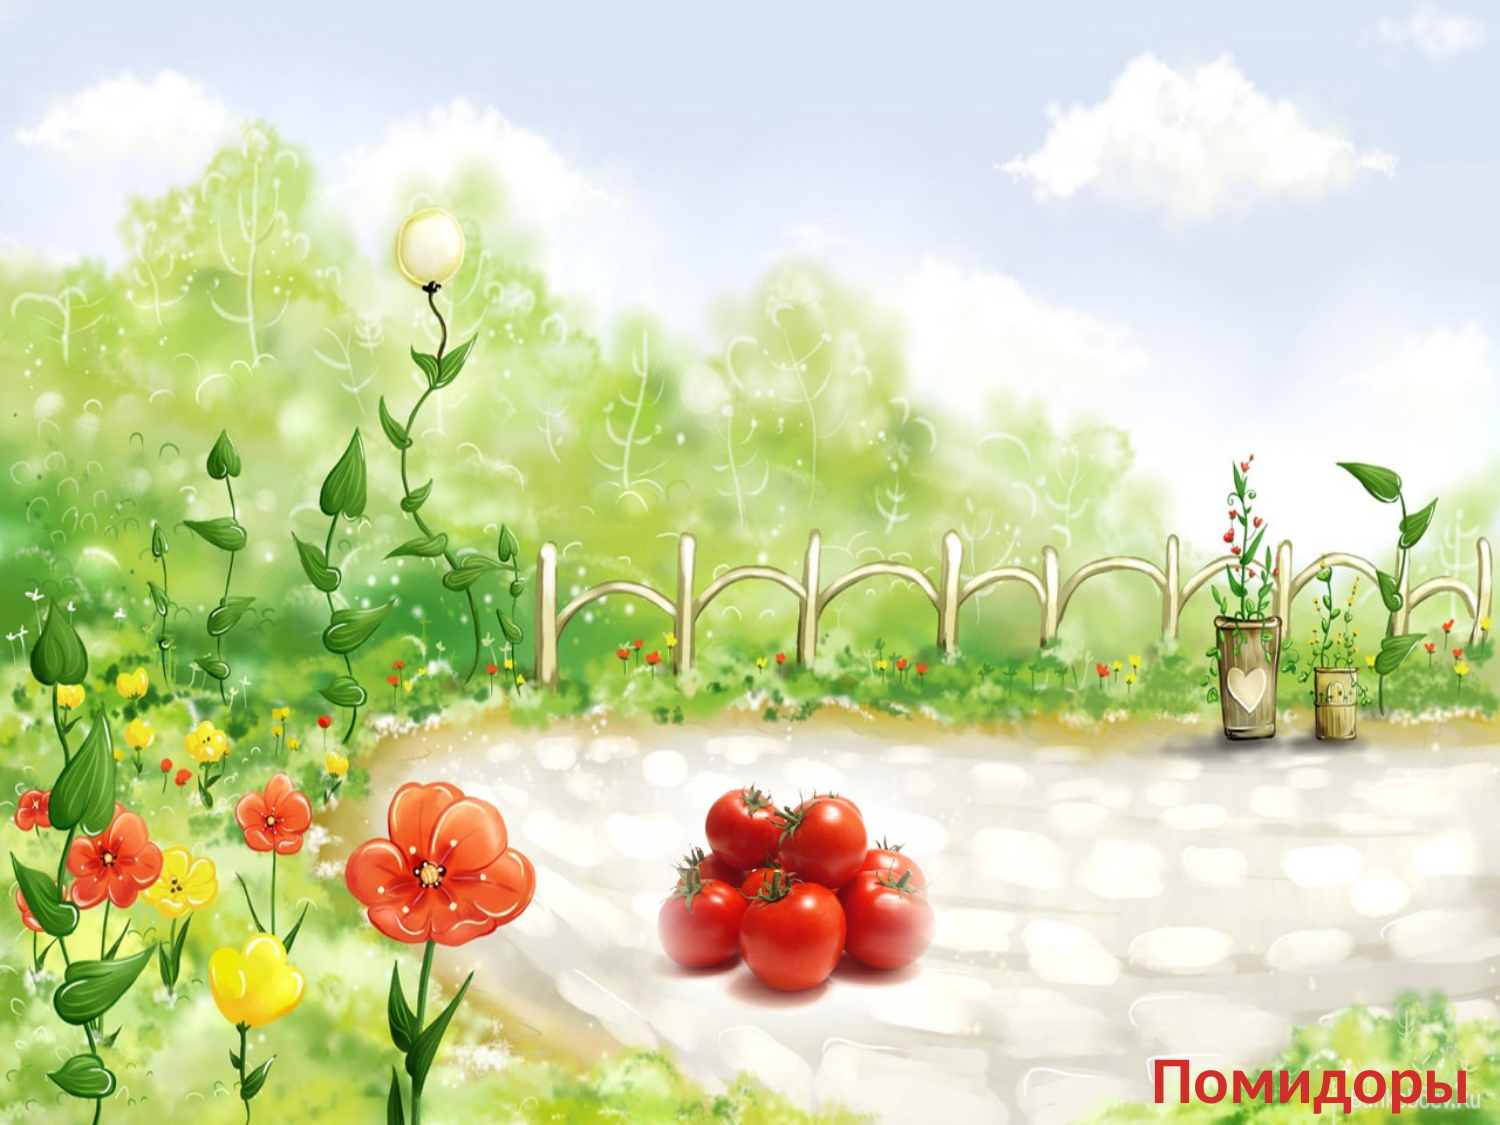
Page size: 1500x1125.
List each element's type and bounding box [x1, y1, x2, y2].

list [0, 0, 1500, 1125]
picture [620, 726, 966, 1071]
